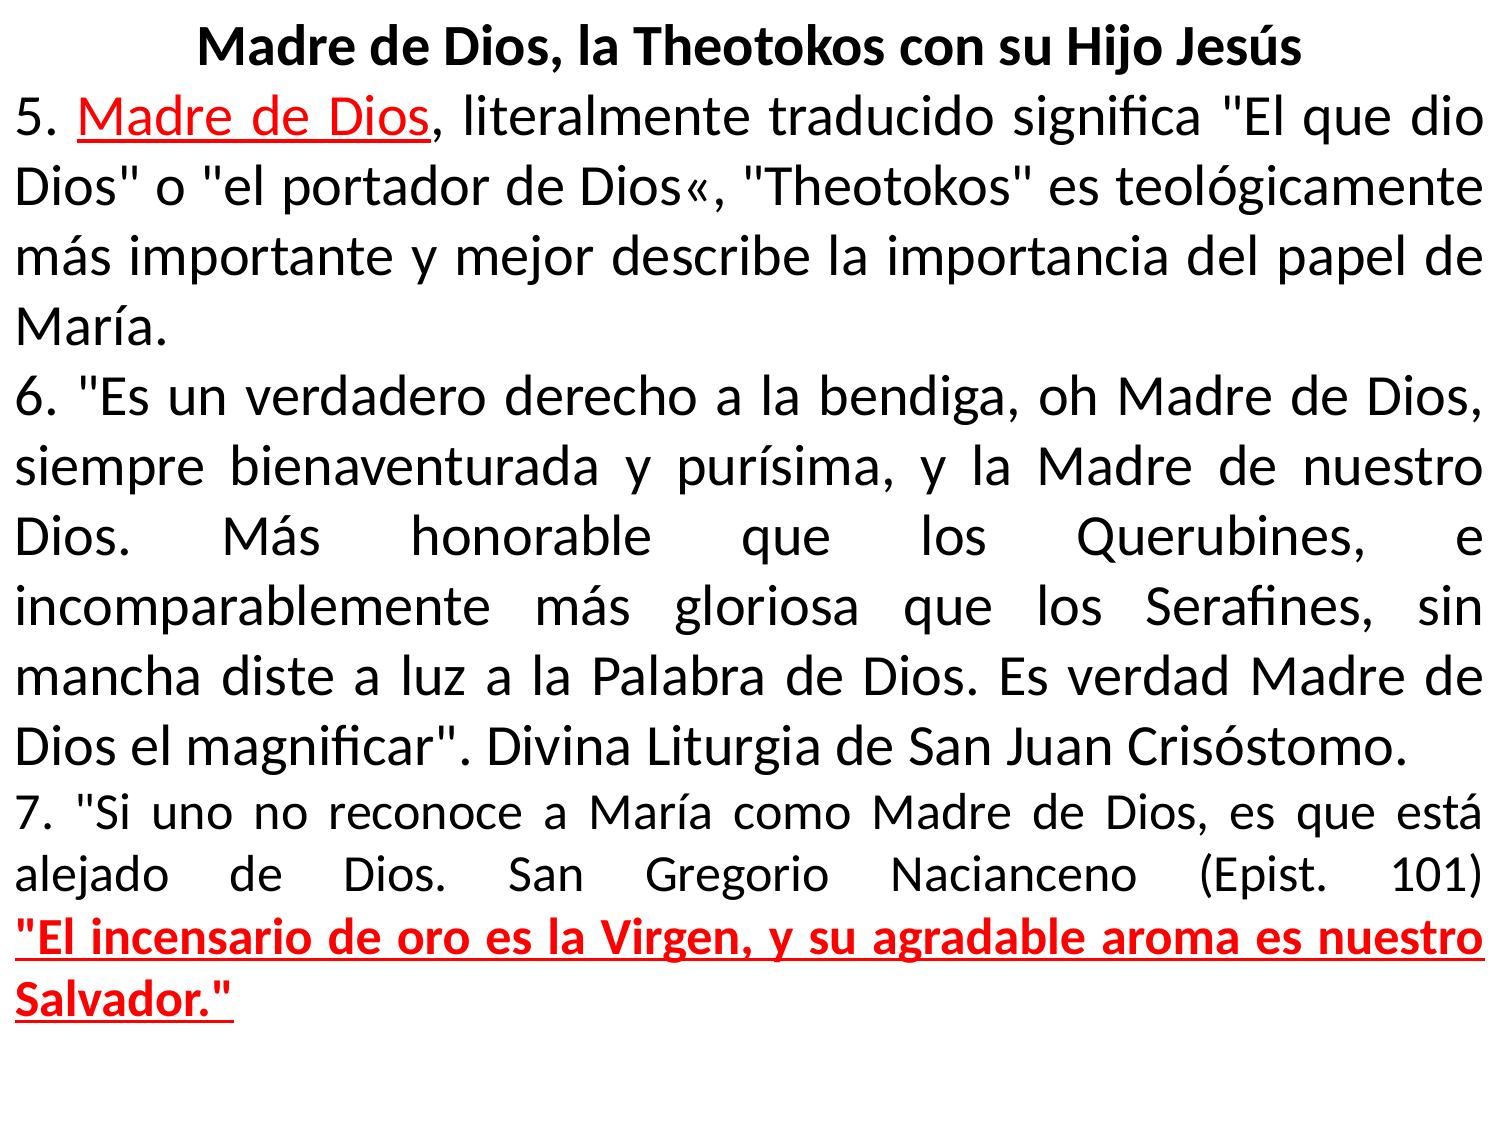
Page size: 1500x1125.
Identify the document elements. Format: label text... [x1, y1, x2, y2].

text_box Madre de Dios, la Theotokos con su Hijo Jesús 5. Madre de Dios, literalmente traducido significa "El que dio Dios" o "el portador de Dios«, "Theotokos" es teológicamente más importante y mejor describe la importancia del papel de María. 6. "Es un verdadero derecho a la bendiga, oh Madre de Dios, siempre bienaventurada y purísima, y la Madre de nuestro Dios. Más honorable que los Querubines, e incomparablemente más gloriosa que los Serafines, sin mancha diste a luz a la Palabra de Dios. Es verdad Madre de Dios el magnificar". Divina Liturgia de San Juan Crisóstomo. 7. "Si uno no reconoce a María como Madre de Dios, es que está alejado de Dios. San Gregorio Nacianceno (Epist. 101) "El incensario de oro es la Virgen, y su agradable aroma es nuestro Salvador." [0, 0, 1500, 1125]
